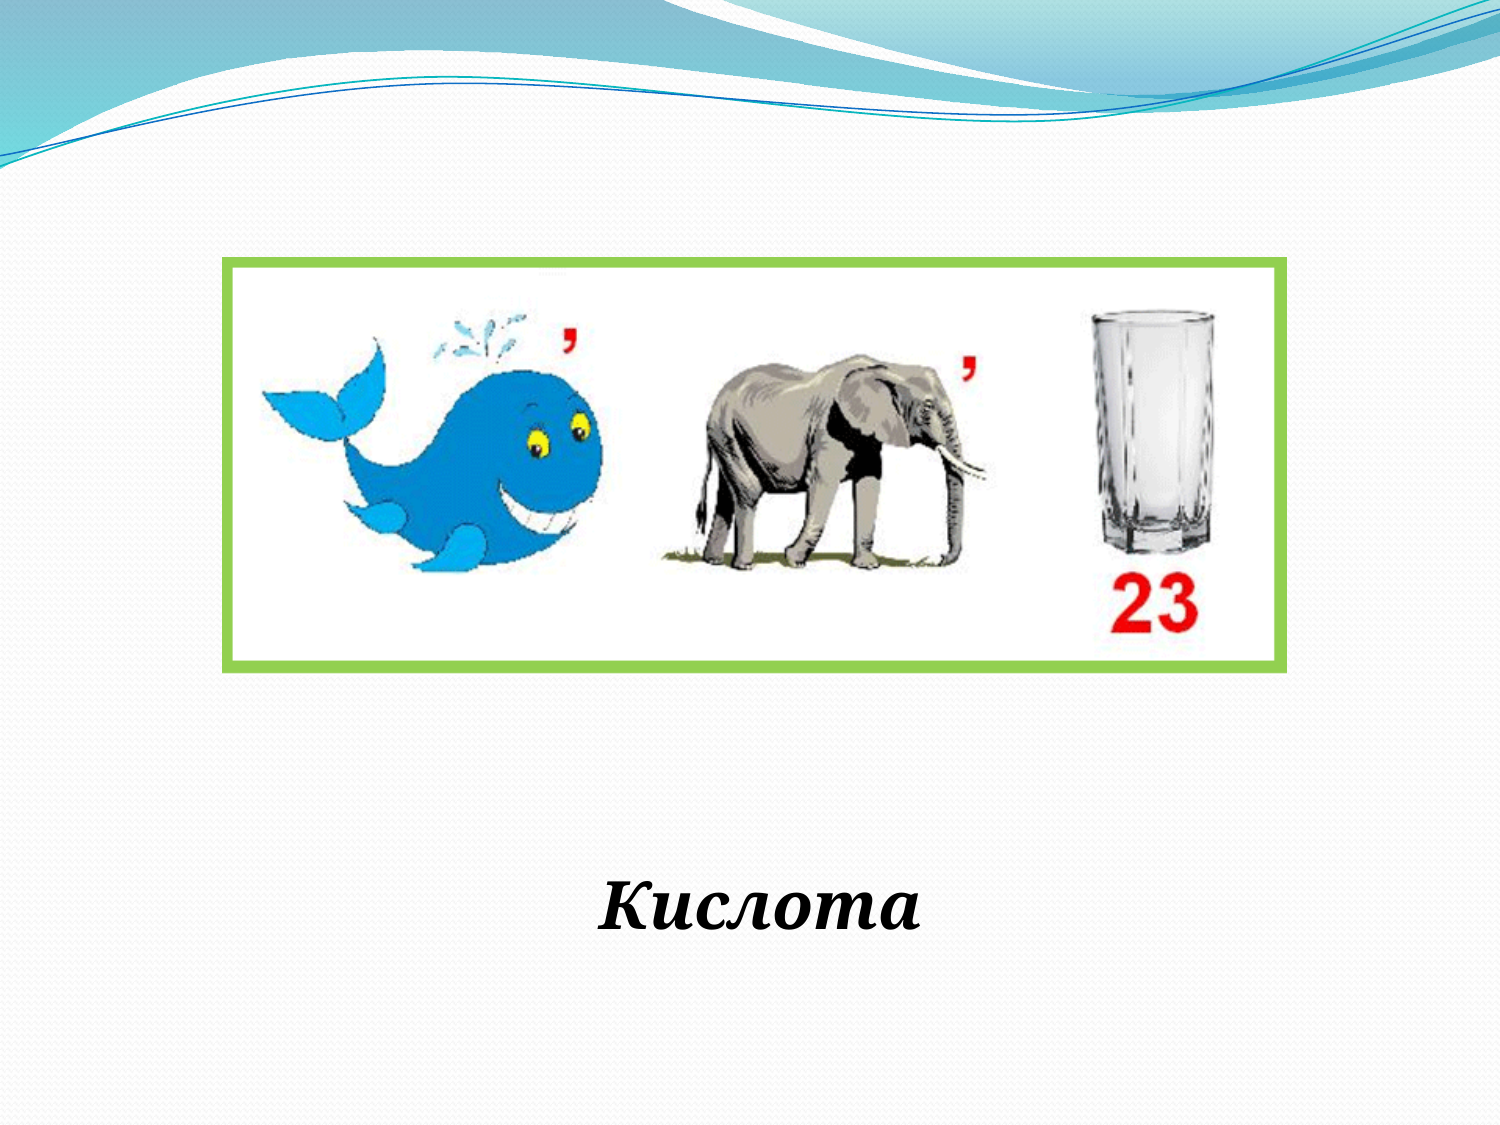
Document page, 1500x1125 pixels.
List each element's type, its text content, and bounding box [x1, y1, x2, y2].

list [222, 257, 1287, 676]
text_box Кислота [584, 855, 938, 951]
